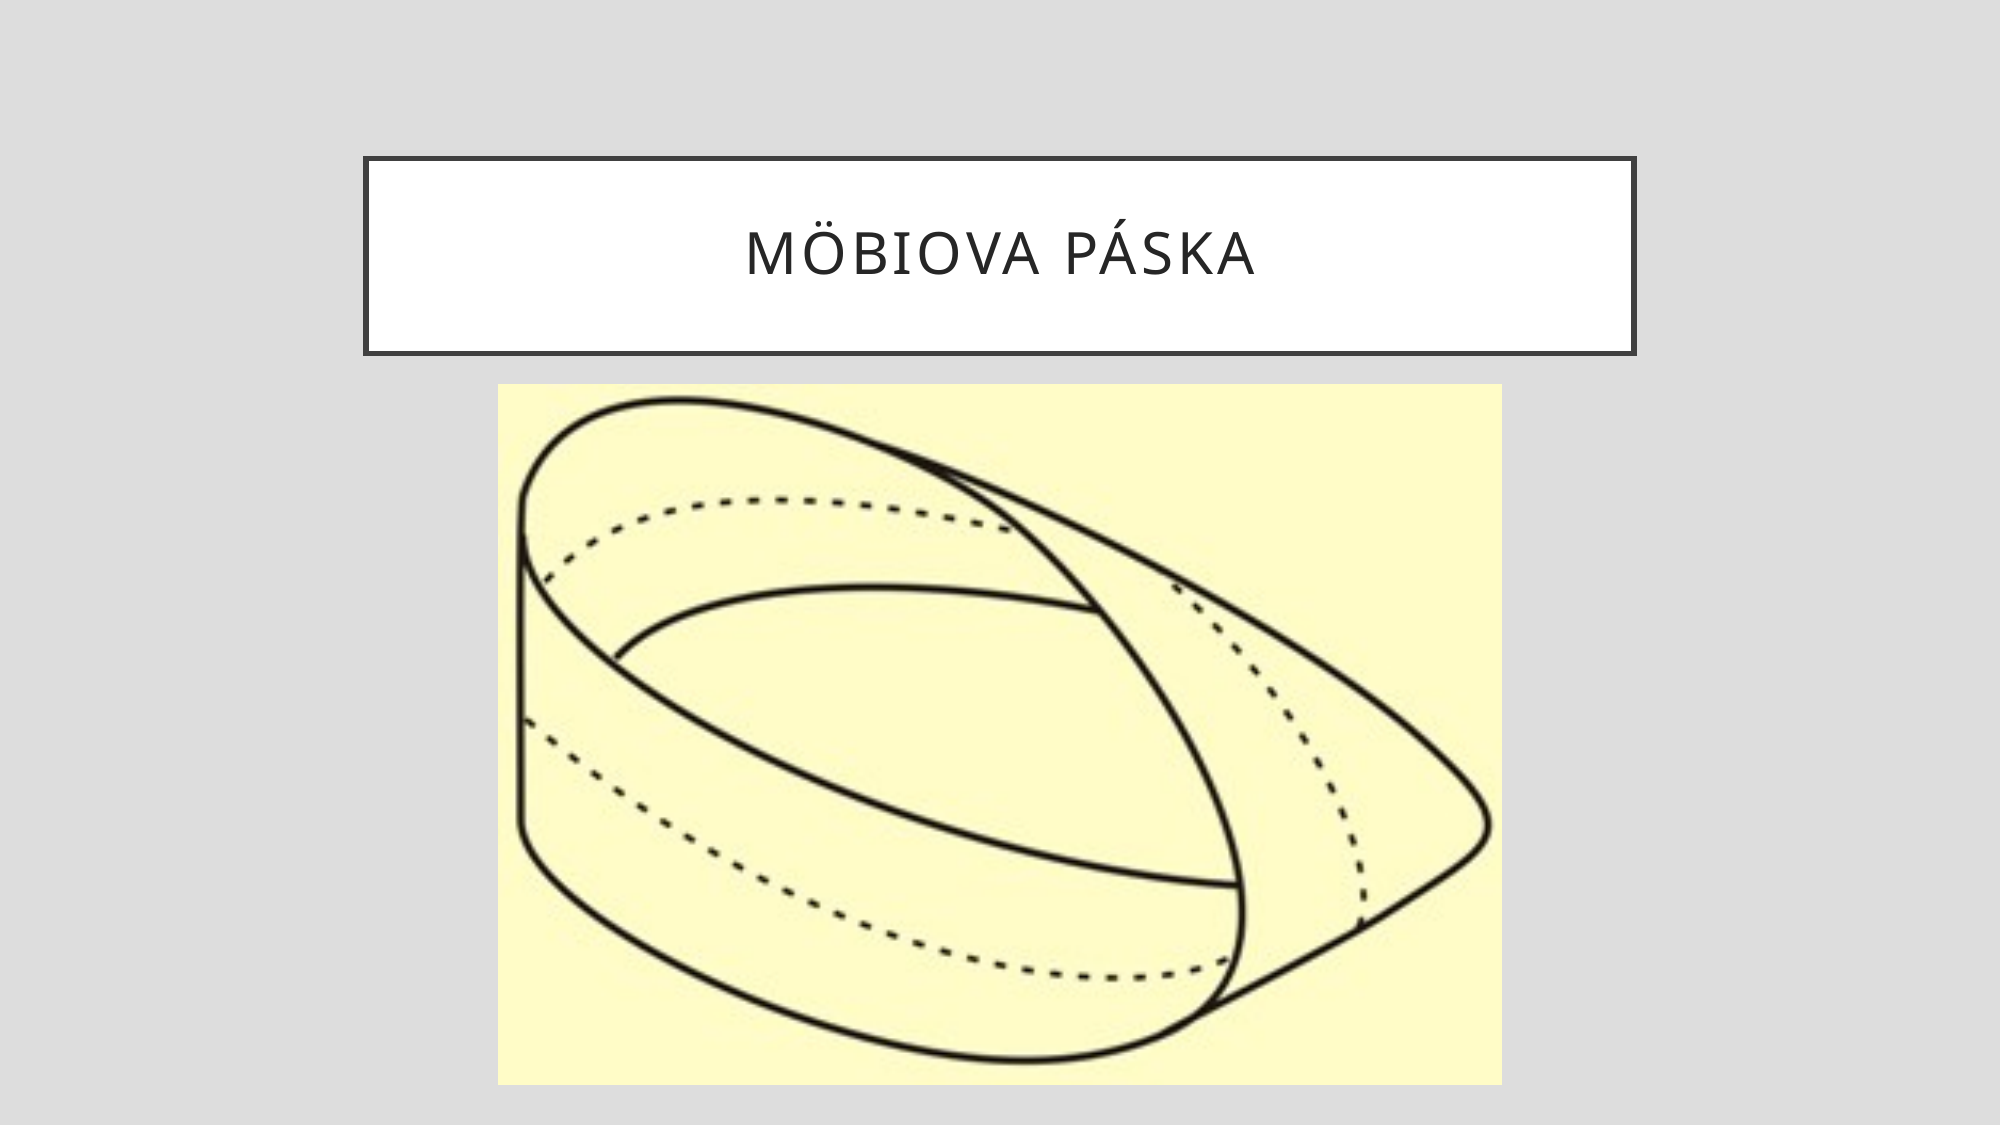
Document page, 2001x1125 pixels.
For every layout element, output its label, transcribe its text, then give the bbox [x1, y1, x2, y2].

title MöbiovA páskA [363, 156, 1637, 356]
picture [498, 384, 1502, 1085]
